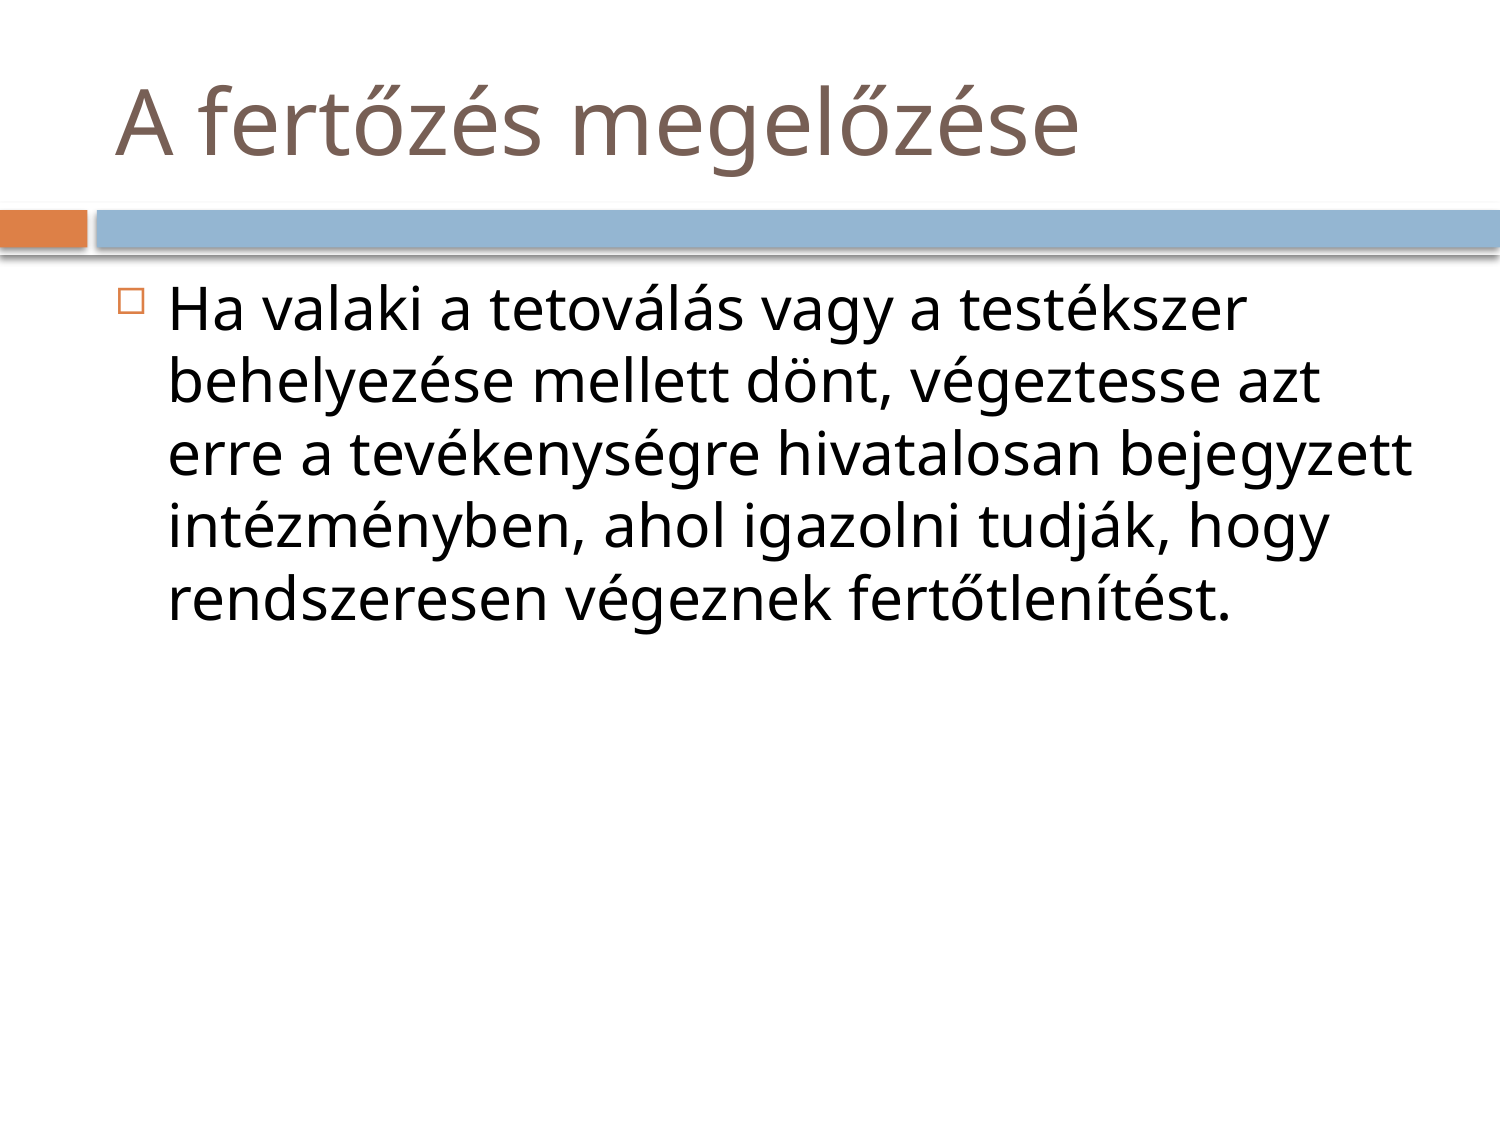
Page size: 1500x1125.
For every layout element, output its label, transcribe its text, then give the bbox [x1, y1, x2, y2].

title A fertőzés megelőzése [100, 37, 1438, 200]
list Ha valaki a tetoválás vagy a testékszer behelyezése mellett dönt, végeztesse azt erre a tevékenységre hivatalosan bejegyzett intézményben, ahol igazolni tudják, hogy rendszeresen végeznek fertőtlenítést. [100, 262, 1438, 1000]
